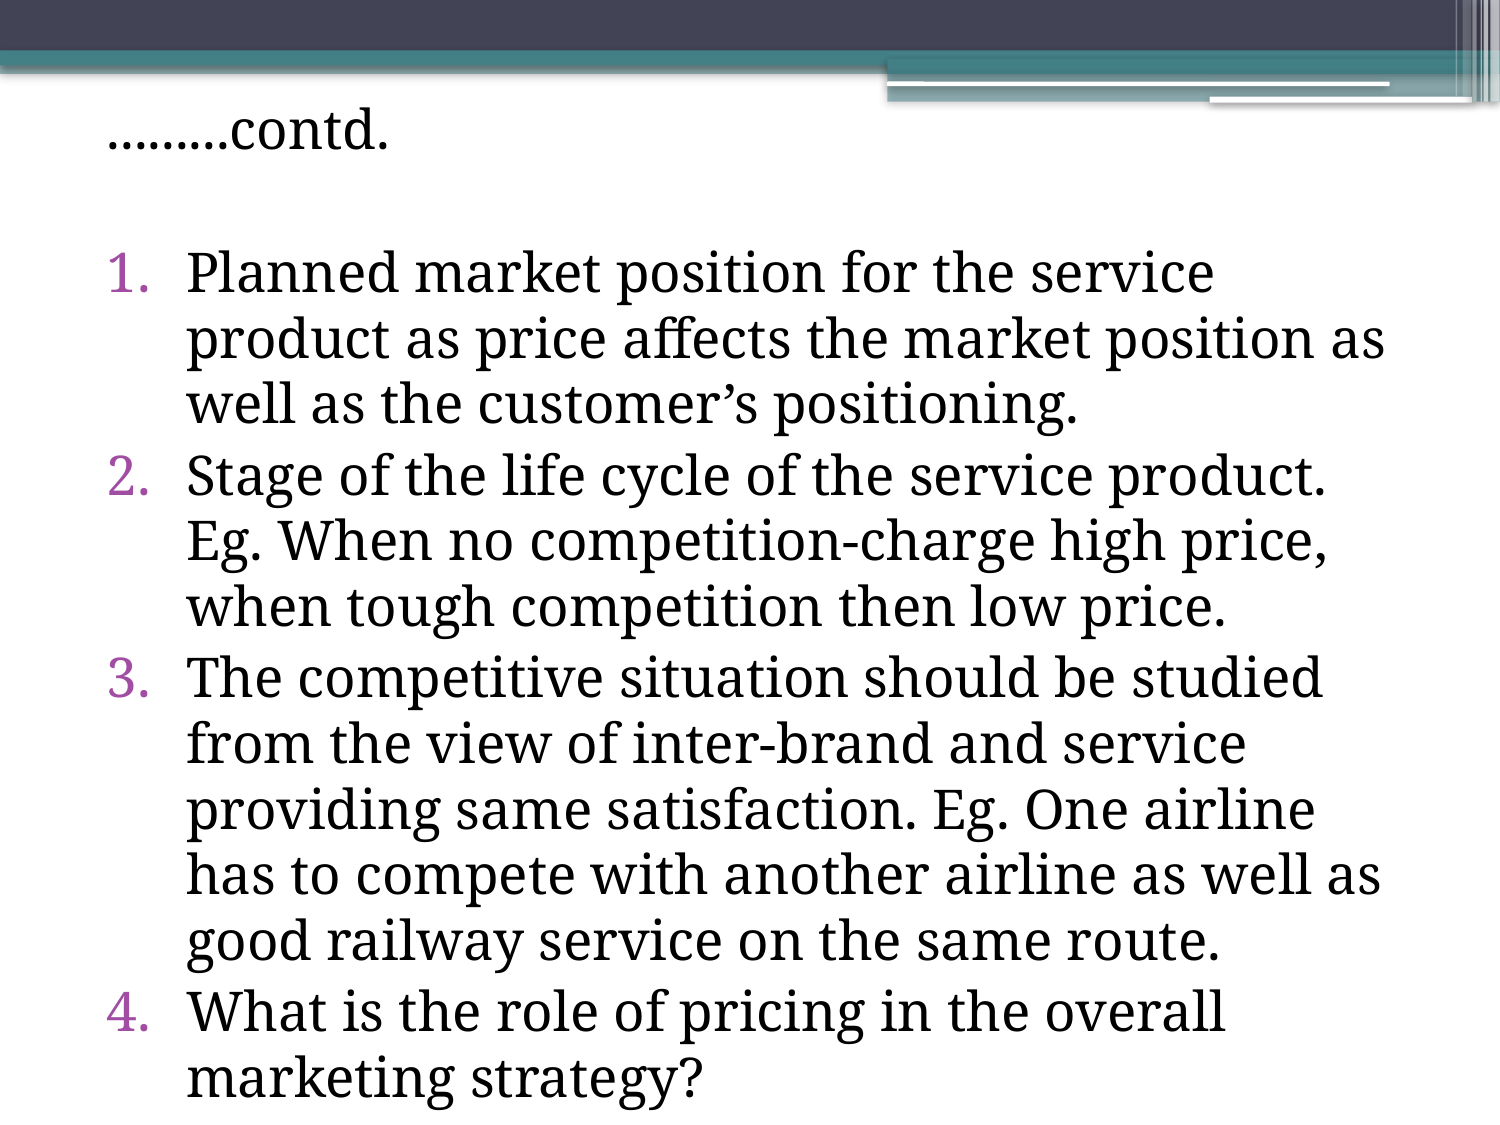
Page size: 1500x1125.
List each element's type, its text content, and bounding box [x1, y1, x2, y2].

list .........contd. Planned market position for the service product as price affects the market position as well as the customer’s positioning. Stage of the life cycle of the service product. Eg. When no competition-charge high price, when tough competition then low price. The competitive situation should be studied from the view of inter-brand and service providing same satisfaction. Eg. One airline has to compete with another airline as well as good railway service on the same route. What is the role of pricing in the overall marketing strategy? [75, 87, 1425, 1125]
